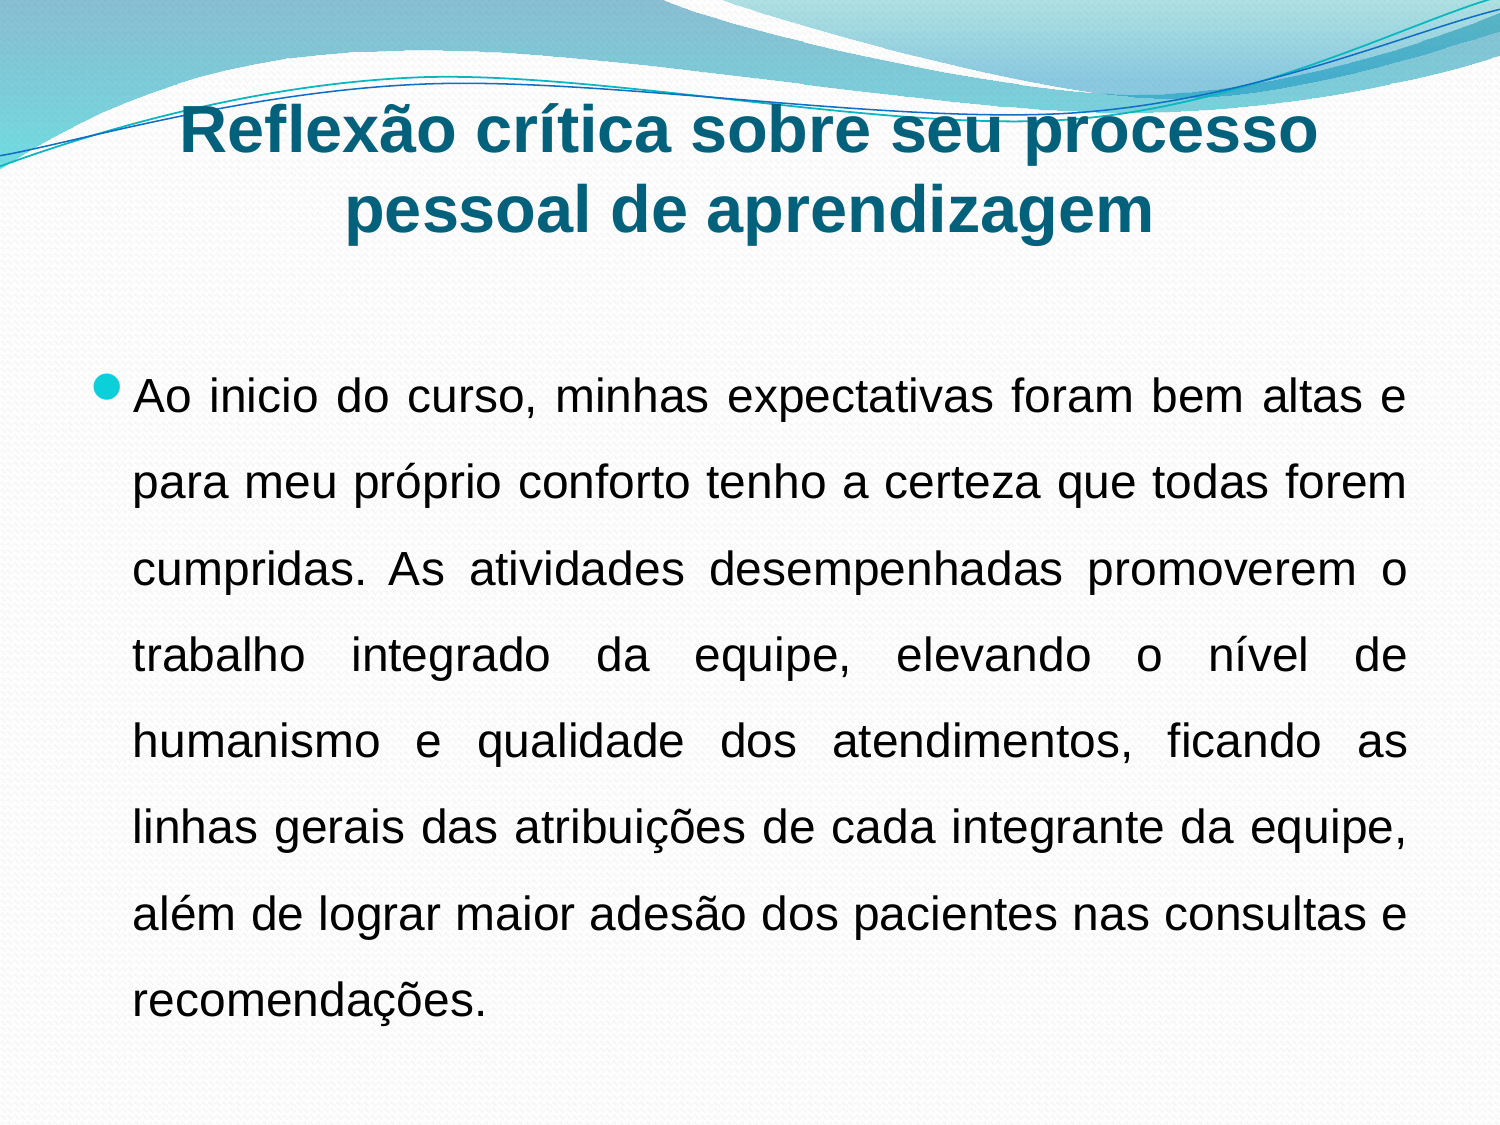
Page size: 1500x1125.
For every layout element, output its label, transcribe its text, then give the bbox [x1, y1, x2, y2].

title Reflexão crítica sobre seu processo pessoal de aprendizagem [75, 0, 1425, 247]
list Ao inicio do curso, minhas expectativas foram bem altas e para meu próprio conforto tenho a certeza que todas forem cumpridas. As atividades desempenhadas promoverem o trabalho integrado da equipe, elevando o nível de humanismo e qualidade dos atendimentos, ficando as linhas gerais das atribuições de cada integrante da equipe, além de lograr maior adesão dos pacientes nas consultas e recomendações. [75, 328, 1425, 1038]
